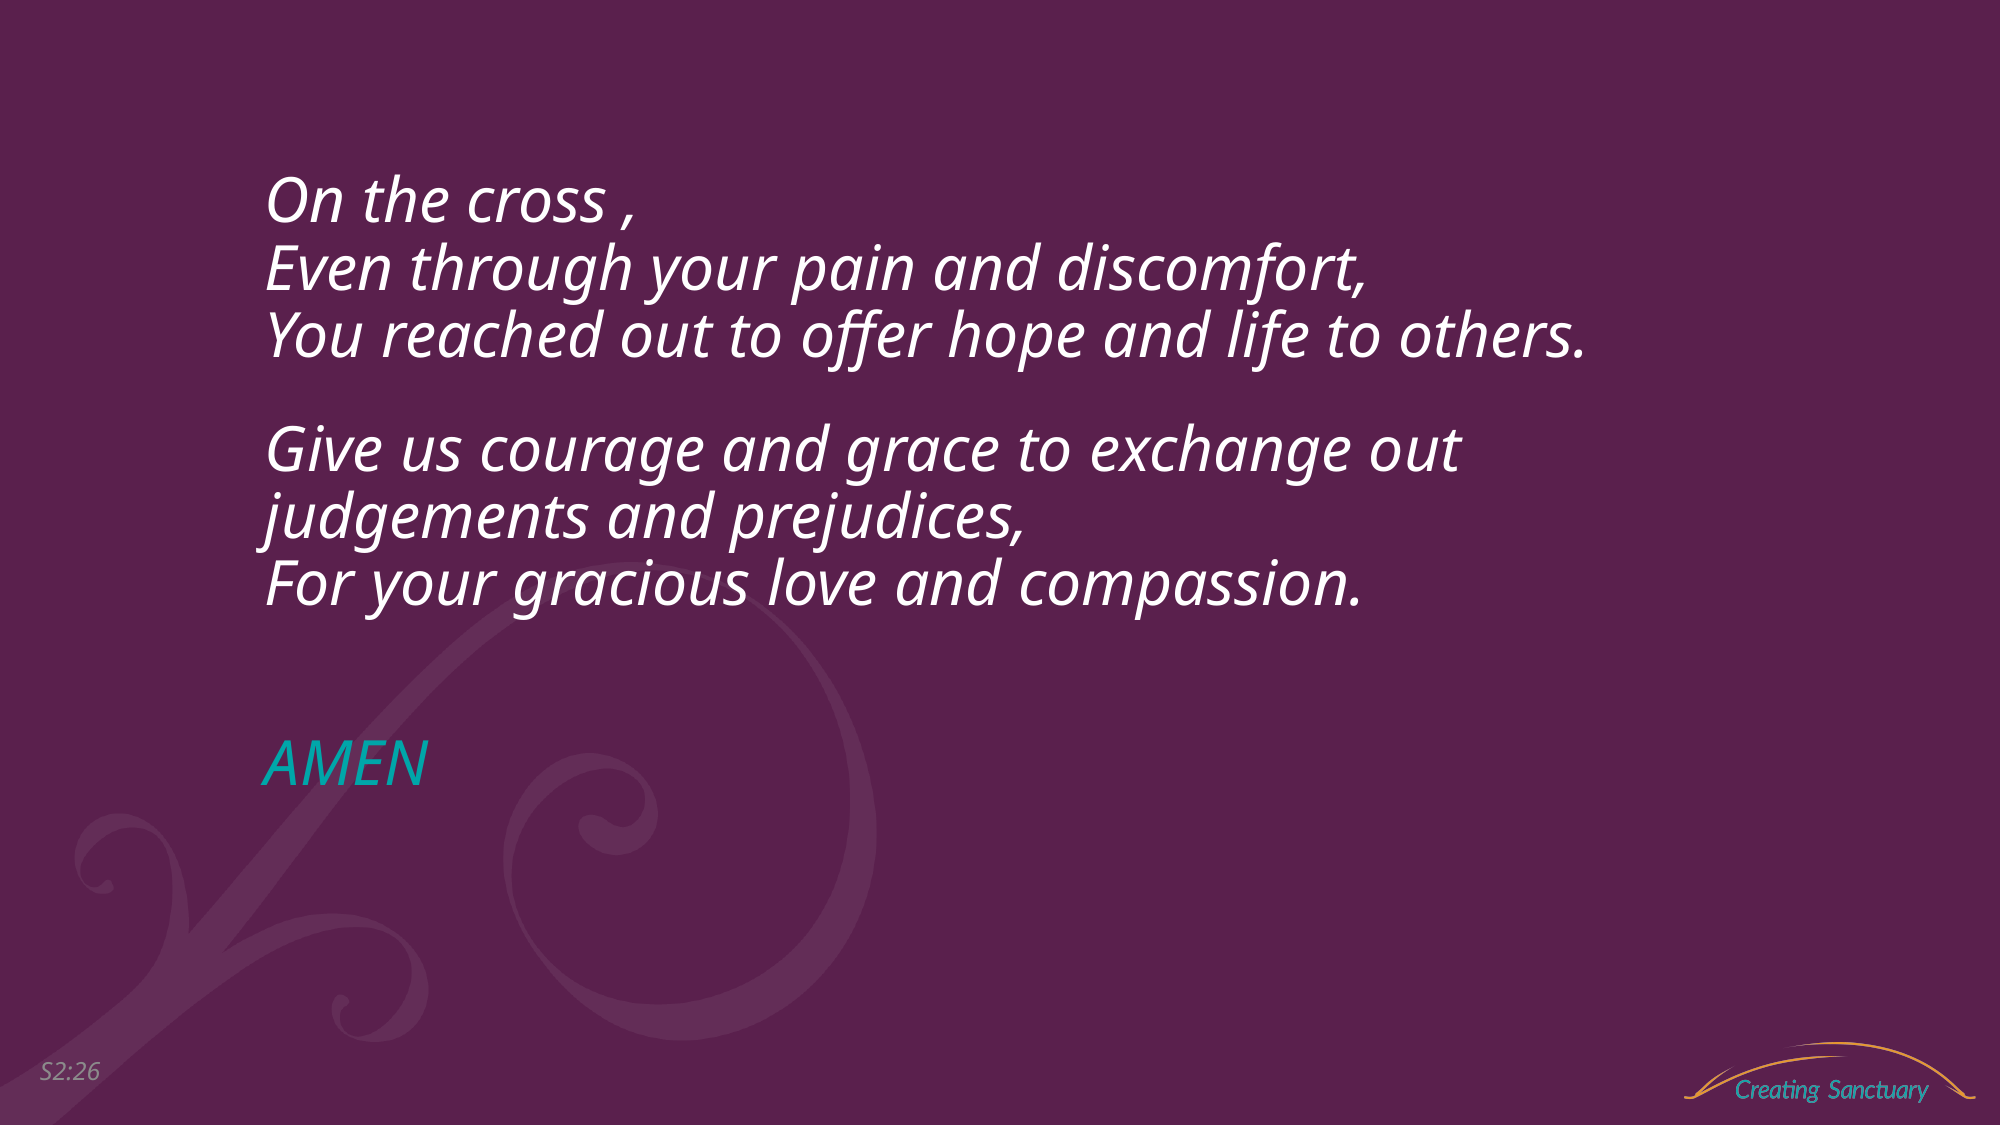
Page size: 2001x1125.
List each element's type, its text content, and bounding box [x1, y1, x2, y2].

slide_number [24, 1042, 475, 1103]
picture [1779, 1042, 1976, 1103]
subtitle On the cross , Even through your pain and discomfort, You reached out to offer hope and life to others. Give us courage and grace to exchange out judgements and prejudices, For your gracious love and compassion. [249, 161, 1779, 1116]
